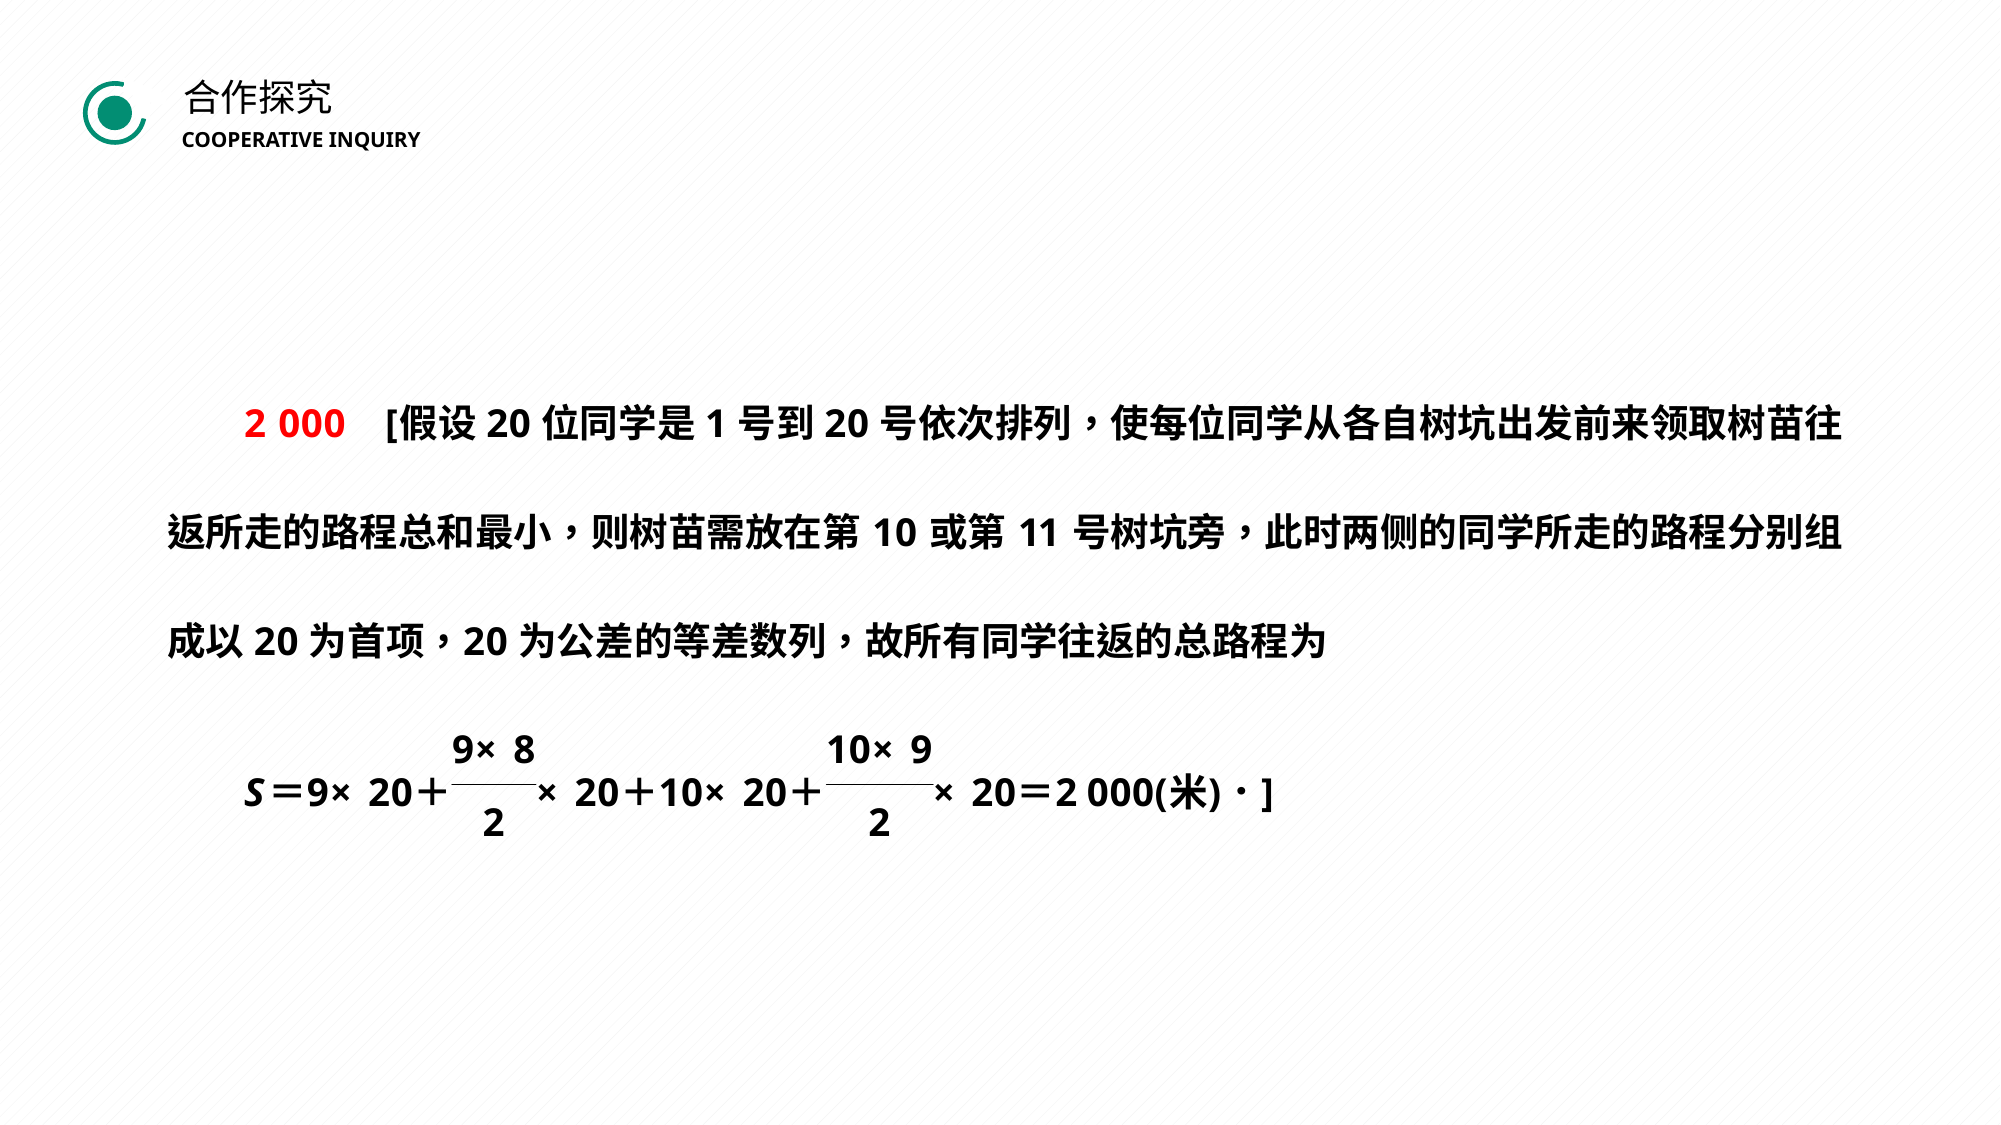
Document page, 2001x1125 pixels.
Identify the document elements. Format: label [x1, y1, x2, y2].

text_box [86, 66, 493, 161]
text_box [167, 385, 1843, 932]
